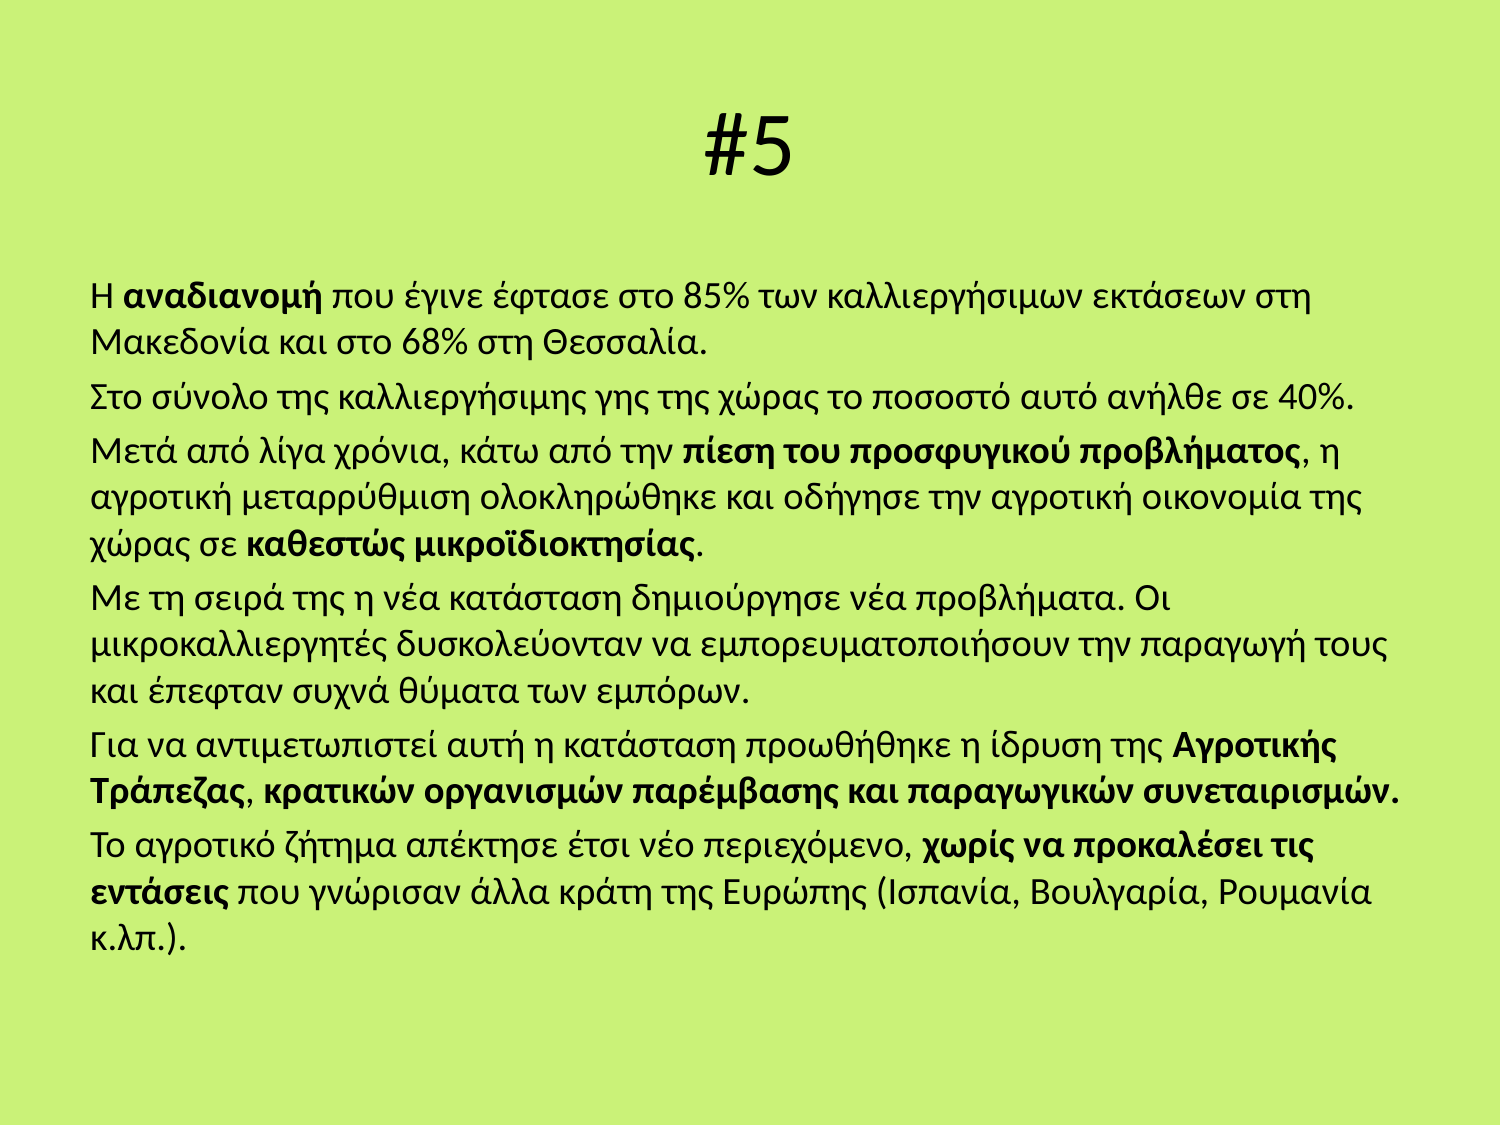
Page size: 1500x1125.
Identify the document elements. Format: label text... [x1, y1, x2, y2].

list Η αναδιανομή που έγινε έφτασε στο 85% των καλλιεργήσιμων εκτάσεων στη Μακεδονία και στο 68% στη Θεσσαλία. Στο σύνολο της καλλιεργήσιμης γης της χώρας το ποσοστό αυτό ανήλθε σε 40%. Μετά από λίγα χρόνια, κάτω από την πίεση του προσφυγικού προβλήματος, η αγροτική μεταρρύθμιση ολοκληρώθηκε και οδήγησε την αγροτική οικονομία της χώρας σε καθεστώς μικροϊδιοκτησίας. Με τη σειρά της η νέα κατάσταση δημιούργησε νέα προβλήματα. Οι μικροκαλλιεργητές δυσκολεύονταν να εμπορευματοποιήσουν την παραγωγή τους και έπεφταν συχνά θύματα των εμπόρων. Για να αντιμετωπιστεί αυτή η κατάσταση προωθήθηκε η ίδρυση της Αγροτικής Τράπεζας, κρατικών οργανισμών παρέμβασης και παραγωγικών συνεταιρισμών. Το αγροτικό ζήτημα απέκτησε έτσι νέο περιεχόμενο, χωρίς να προκαλέσει τις εντάσεις που γνώρισαν άλλα κράτη της Ευρώπης (Ισπανία, Βουλγαρία, Ρουμανία κ.λπ.). [75, 262, 1425, 1005]
title #5 [75, 45, 1425, 233]
